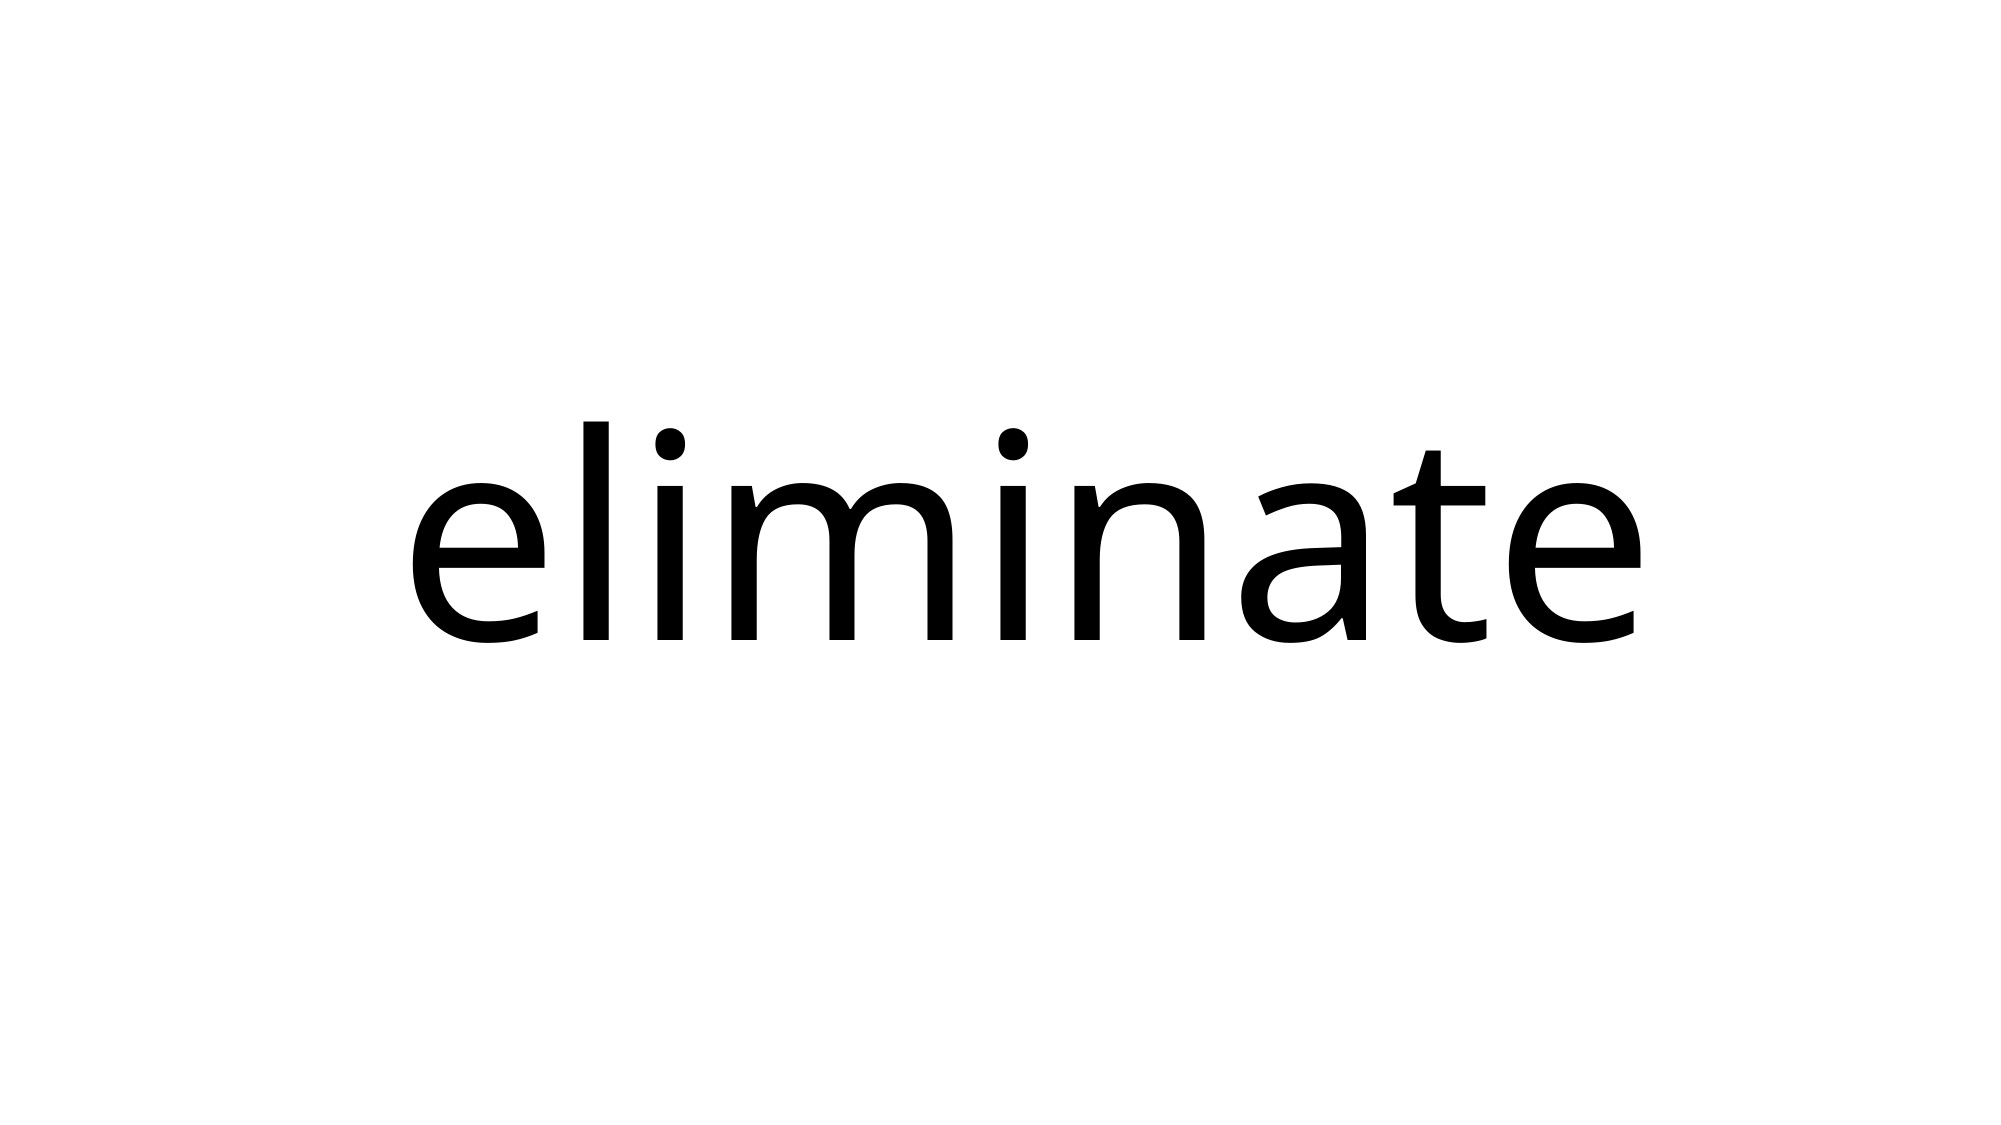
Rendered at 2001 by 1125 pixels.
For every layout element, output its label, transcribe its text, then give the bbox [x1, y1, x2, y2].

text_box eliminate [85, 439, 1968, 657]
